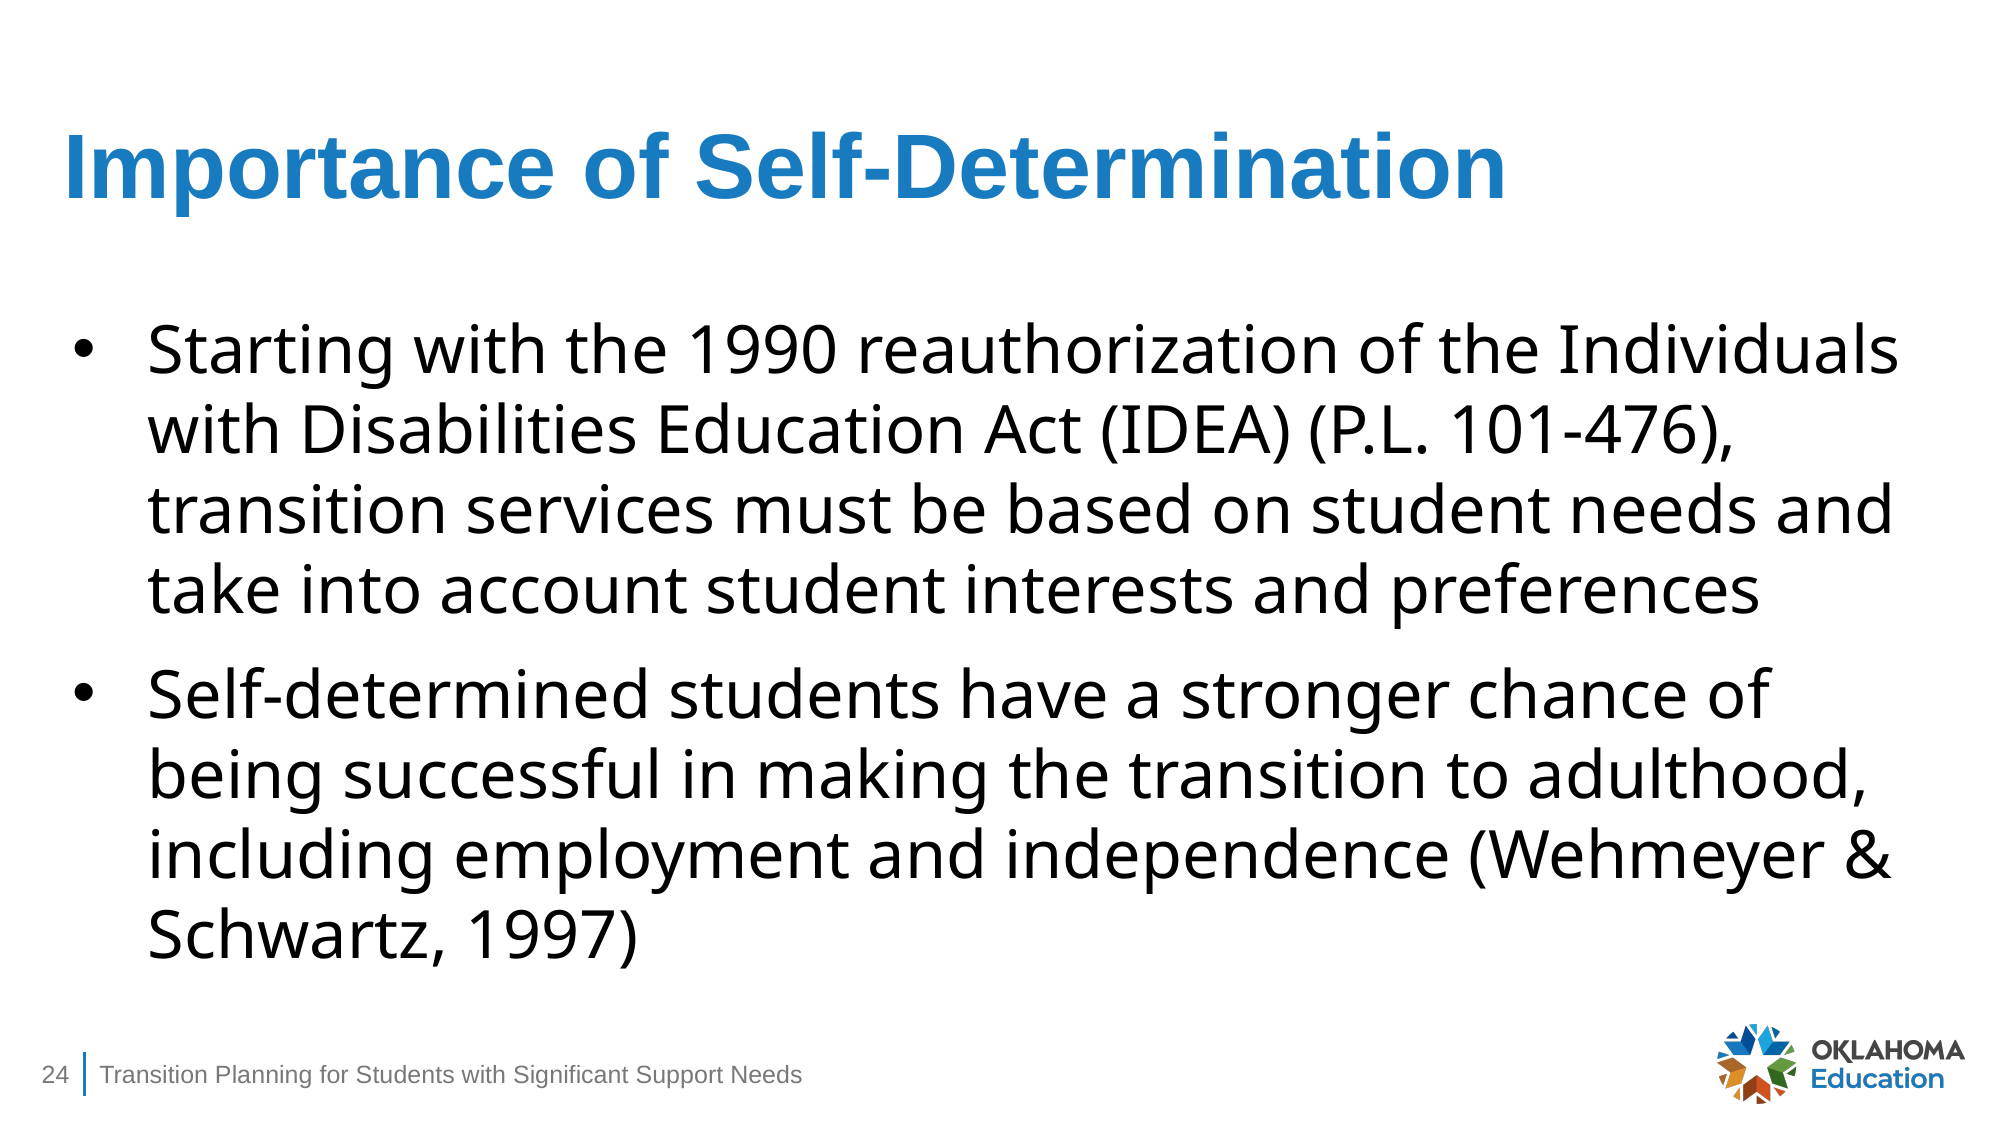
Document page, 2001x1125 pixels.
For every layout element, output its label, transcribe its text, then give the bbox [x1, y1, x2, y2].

picture [1717, 1024, 1965, 1104]
footer Transition Planning for Students with Significant Support Needs [85, 1043, 1063, 1104]
title Importance of Self-Determination [48, 59, 1952, 278]
list Starting with the 1990 reauthorization of the Individuals with Disabilities Education Act (IDEA) (P.L. 101-476), transition services must be based on student needs and take into account student interests and preferences Self-determined students have a stronger chance of being successful in making the transition to adulthood, including employment and independence (Wehmeyer & Schwartz, 1997) [48, 299, 1952, 1014]
slide_number 24 [0, 1043, 85, 1104]
